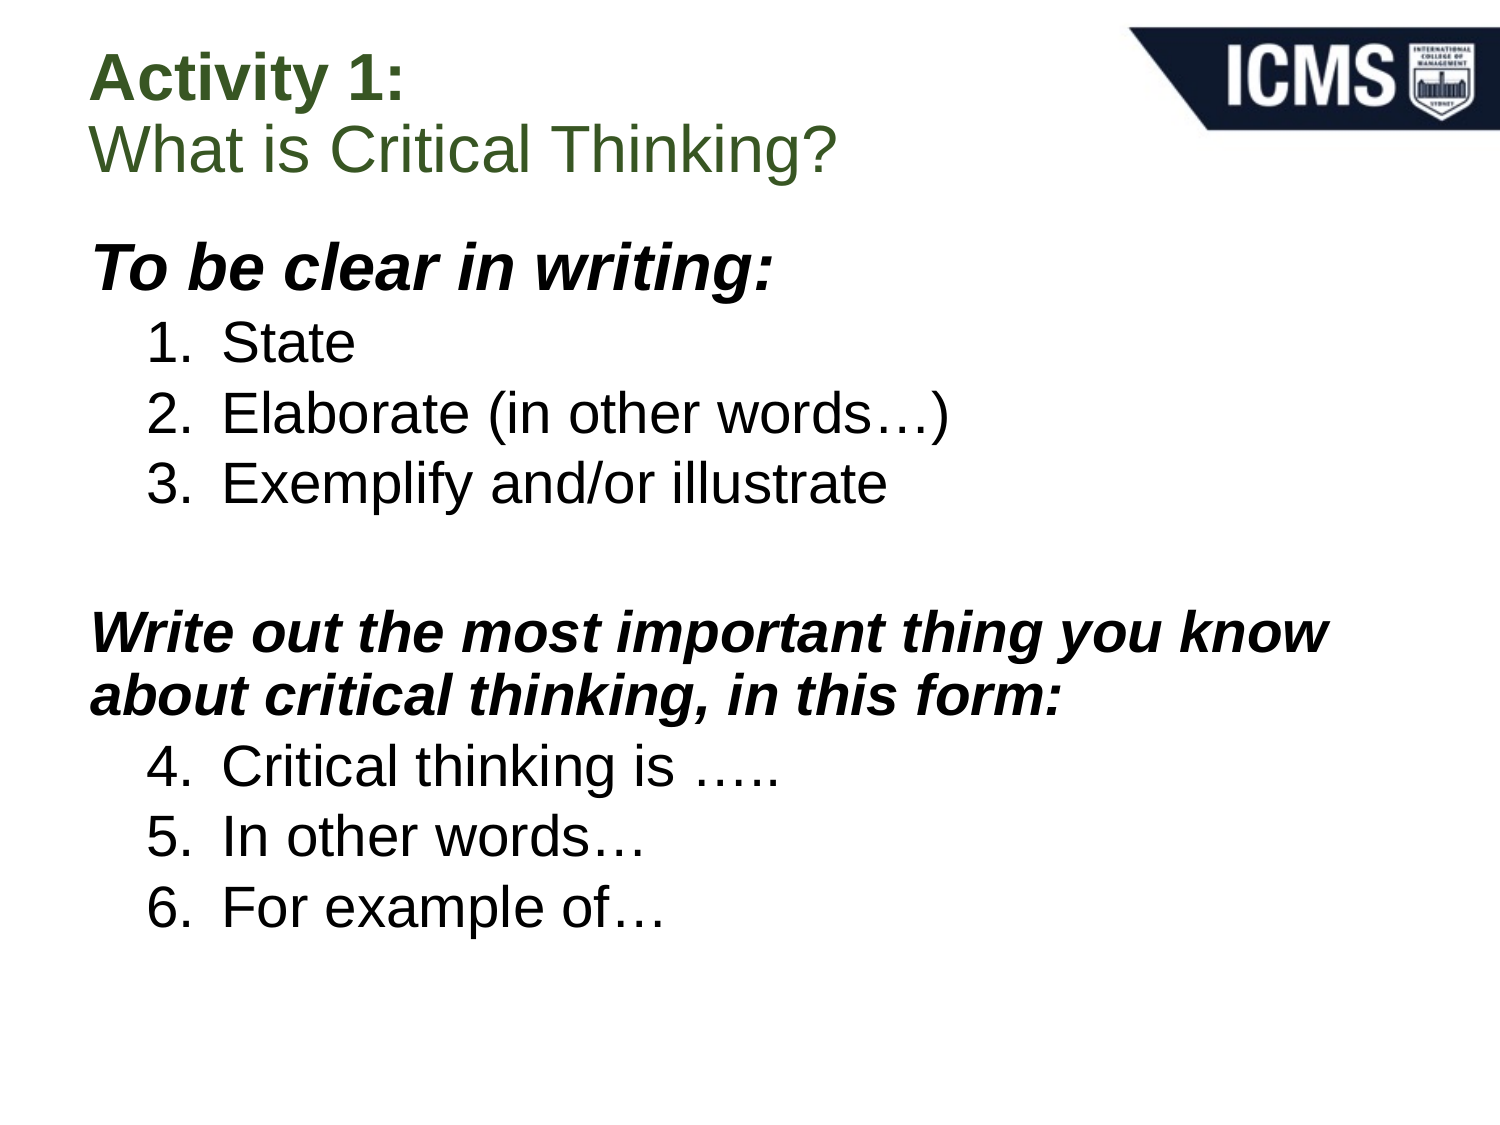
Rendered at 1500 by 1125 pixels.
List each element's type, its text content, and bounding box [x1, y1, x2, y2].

list To be clear in writing: State Elaborate (in other words…) Exemplify and/or illustrate Write out the most important thing you know about critical thinking, in this form: Critical thinking is ….. In other words… For example of… [75, 224, 1447, 1048]
title Activity 1: What is Critical Thinking? [73, 35, 1046, 195]
picture [0, 0, 1500, 181]
